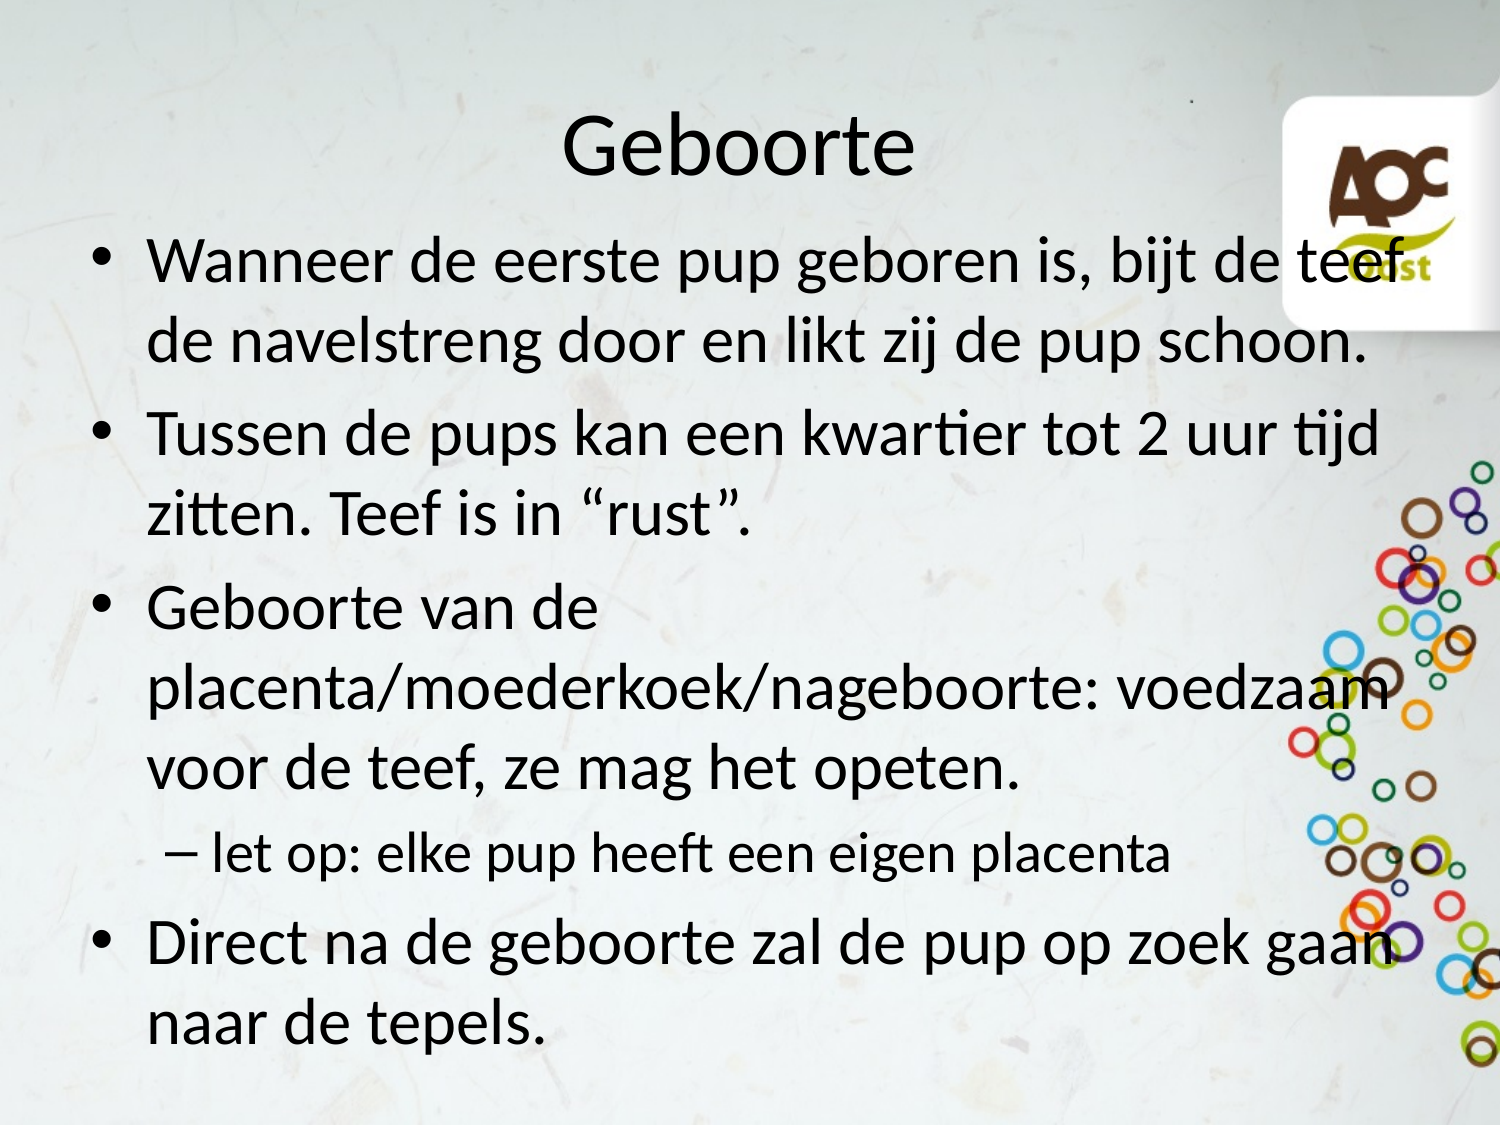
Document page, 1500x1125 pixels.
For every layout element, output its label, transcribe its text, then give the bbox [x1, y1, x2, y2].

title Geboorte [75, 45, 1425, 208]
picture [0, 0, 1500, 1125]
list Wanneer de eerste pup geboren is, bijt de teef de navelstreng door en likt zij de pup schoon. Tussen de pups kan een kwartier tot 2 uur tijd zitten. Teef is in “rust”. Geboorte van de placenta/moederkoek/nageboorte: voedzaam voor de teef, ze mag het opeten. let op: elke pup heeft een eigen placenta Direct na de geboorte zal de pup op zoek gaan naar de tepels. [75, 208, 1425, 1071]
